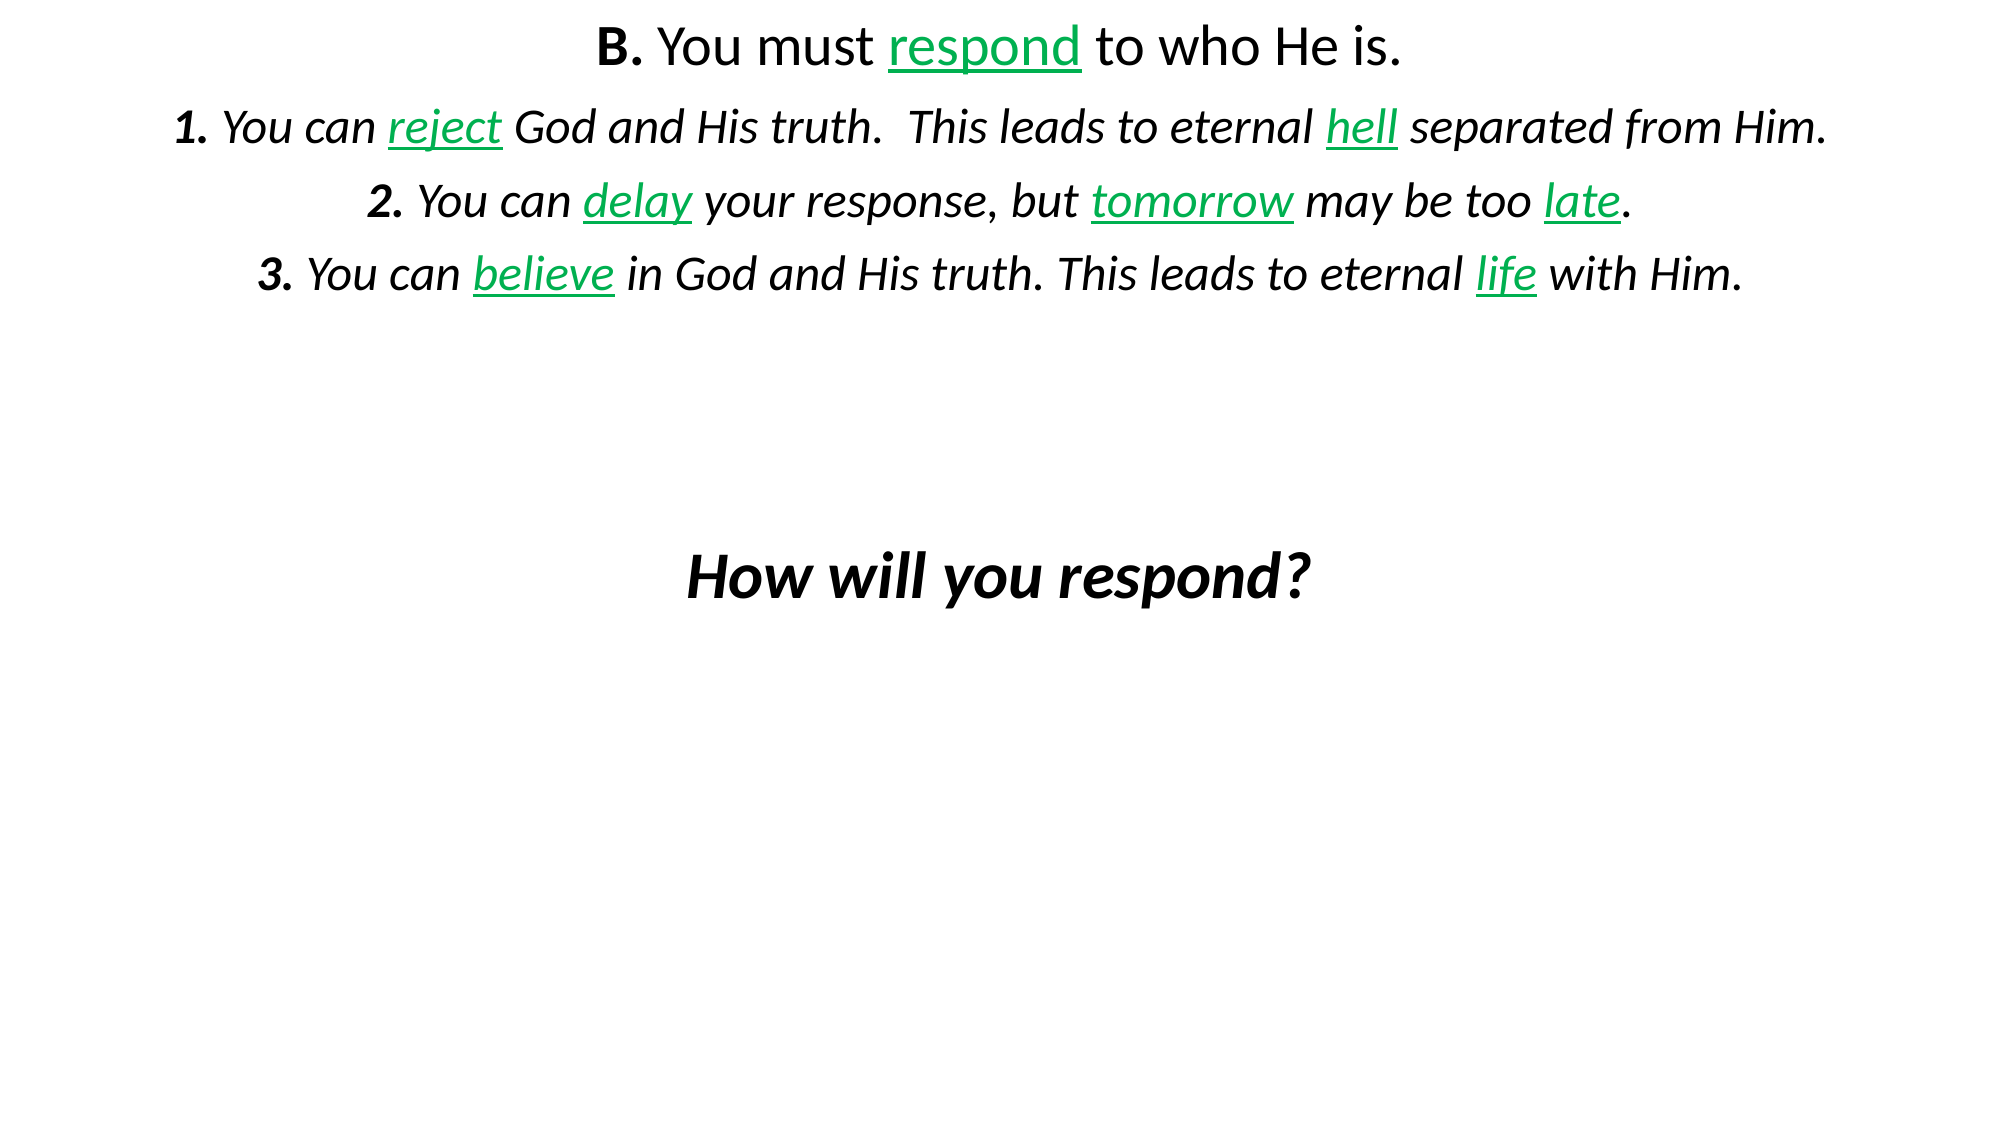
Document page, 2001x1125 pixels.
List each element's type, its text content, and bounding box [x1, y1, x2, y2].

text_box B. You must respond to who He is. [0, 0, 2000, 85]
text_box 2. You can delay your response, but tomorrow may be too late. [0, 159, 2000, 233]
text_box 3. You can believe in God and His truth. This leads to eternal life with Him. [0, 233, 2000, 309]
text_box How will you respond? [0, 524, 2000, 620]
text_box 1. You can reject God and His truth. This leads to eternal hell separated from Him. [0, 85, 2000, 159]
